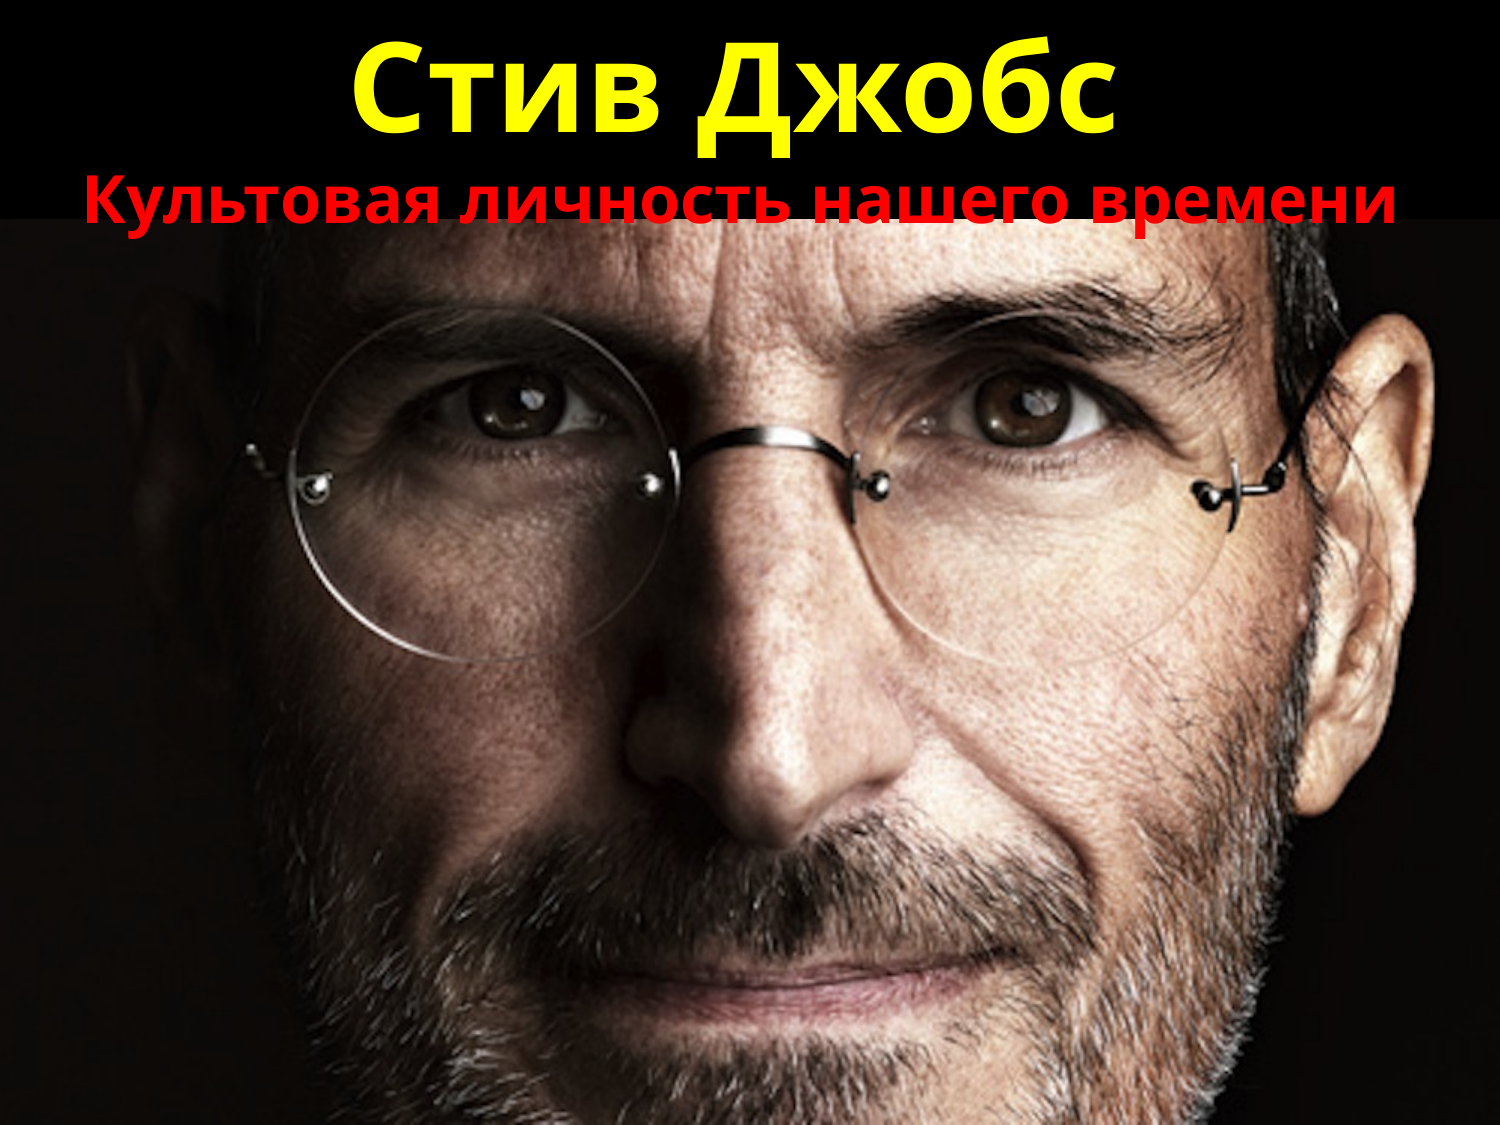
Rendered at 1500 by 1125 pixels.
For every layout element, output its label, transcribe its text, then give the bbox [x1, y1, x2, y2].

picture [0, 219, 1500, 1125]
text_box Стив Джобс Культовая личность нашего времени [0, 0, 1500, 219]
